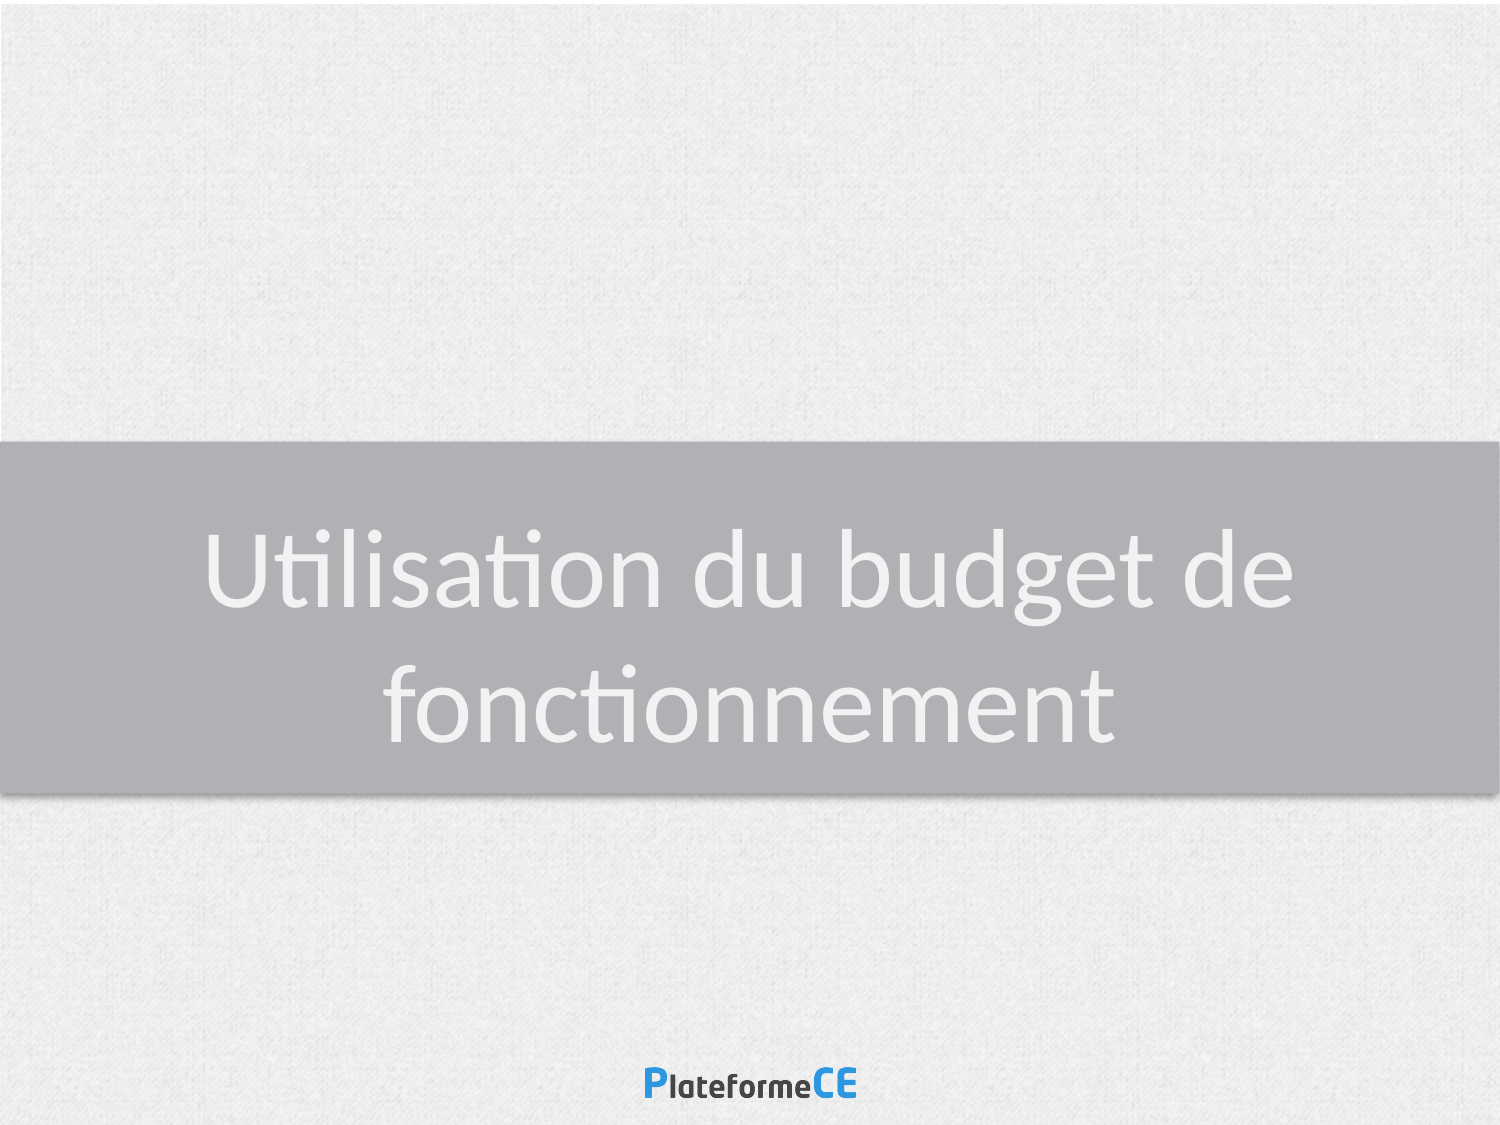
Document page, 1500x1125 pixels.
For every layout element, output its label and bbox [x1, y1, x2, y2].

text_box [0, 4, 1500, 1125]
picture [641, 1061, 858, 1107]
